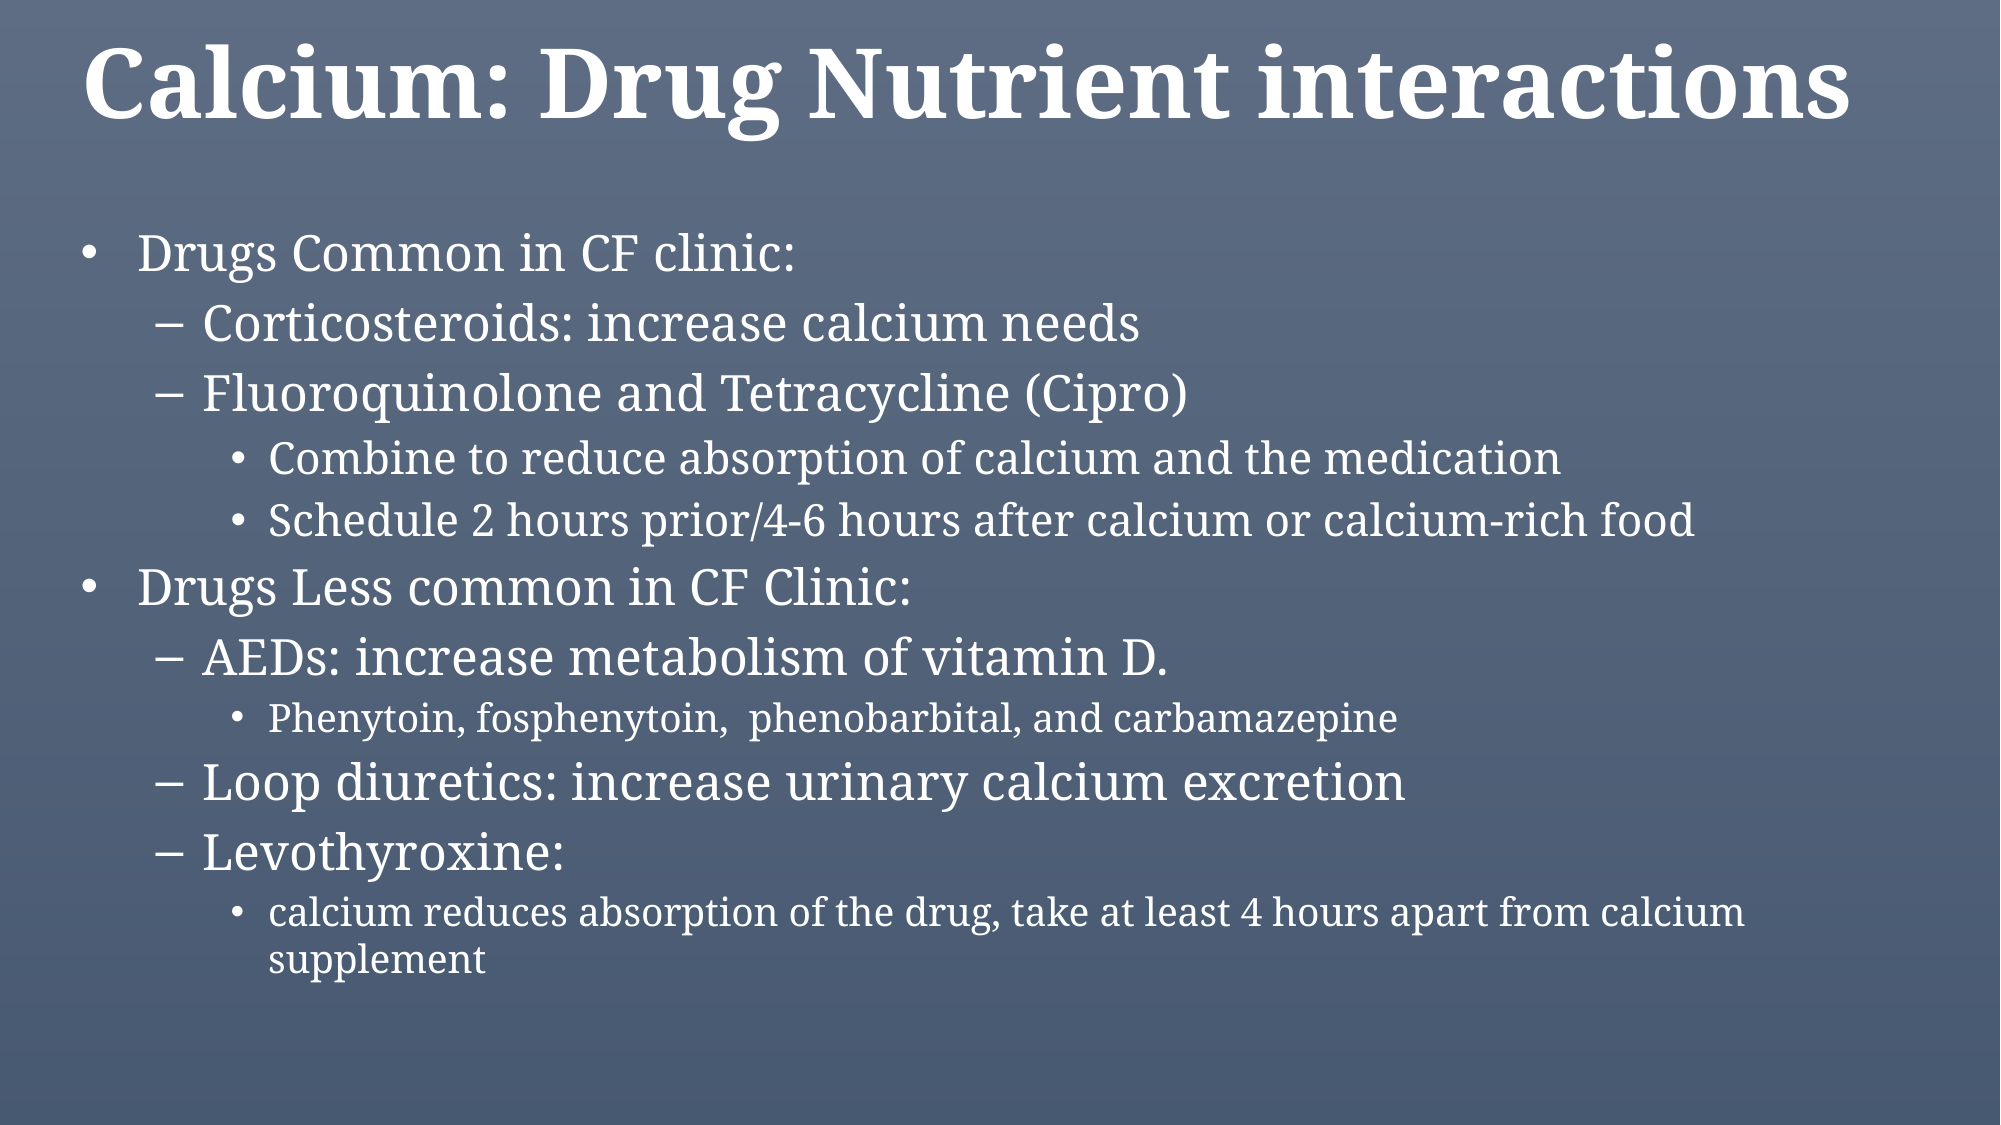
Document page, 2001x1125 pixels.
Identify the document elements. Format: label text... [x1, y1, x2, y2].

text_box Drugs Common in CF clinic: Corticosteroids: increase calcium needs Fluoroquinolone and Tetracycline (Cipro) Combine to reduce absorption of calcium and the medication Schedule 2 hours prior/4-6 hours after calcium or calcium-rich food Drugs Less common in CF Clinic: AEDs: increase metabolism of vitamin D. Phenytoin, fosphenytoin, phenobarbital, and carbamazepine Loop diuretics: increase urinary calcium excretion Levothyroxine: calcium reduces absorption of the drug, take at least 4 hours apart from calcium supplement [65, 214, 1944, 1001]
title Calcium: Drug Nutrient interactions [64, 24, 1873, 150]
